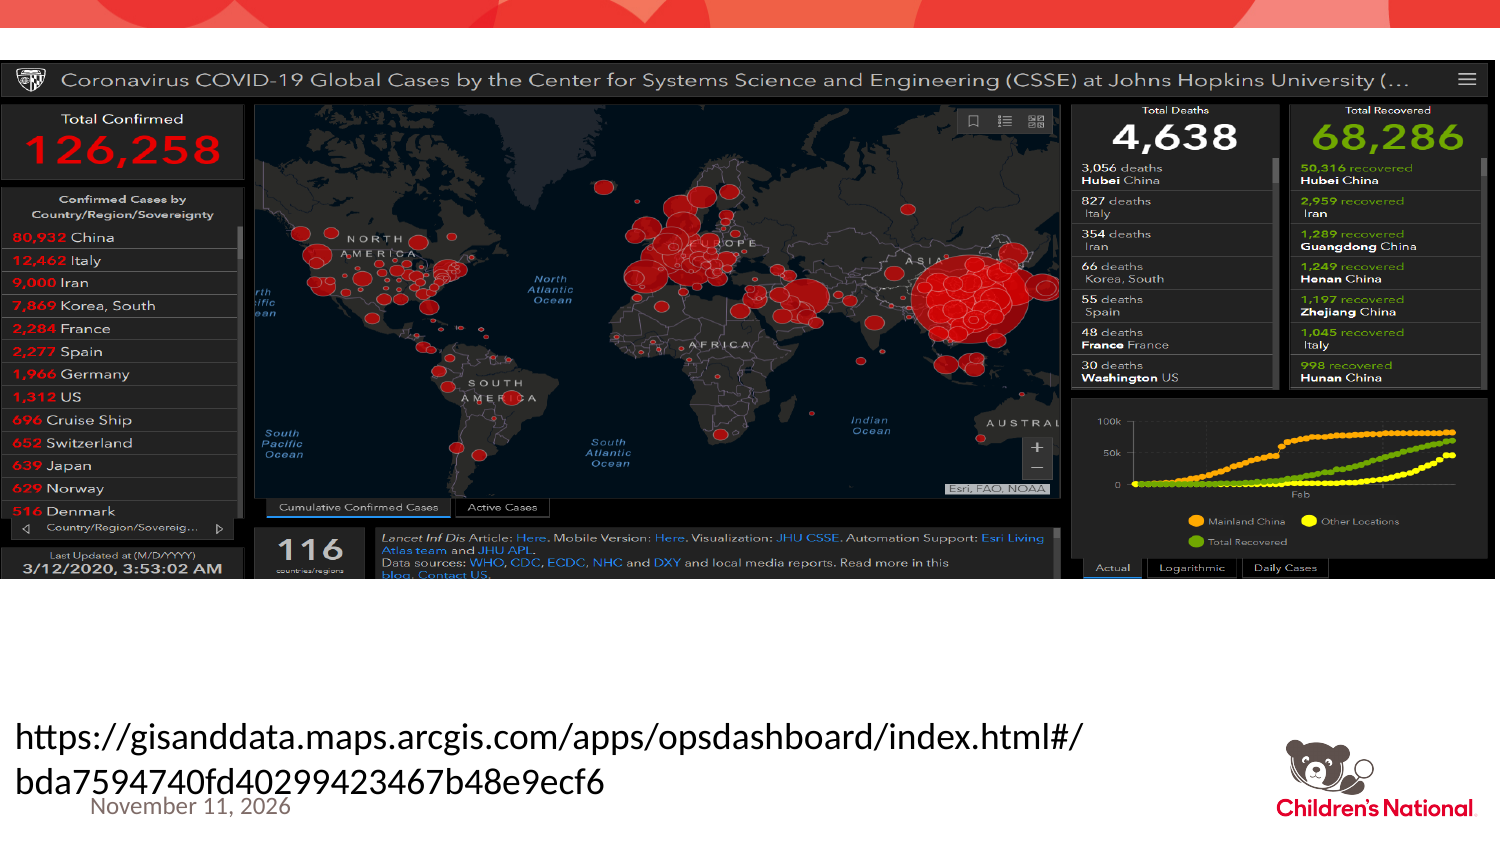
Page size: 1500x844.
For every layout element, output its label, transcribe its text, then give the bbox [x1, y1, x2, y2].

picture [0, 0, 1500, 28]
text_box https://gisanddata.maps.arcgis.com/apps/opsdashboard/index.html#/bda7594740fd40299423467b48e9ecf6 [0, 704, 1495, 810]
picture [0, 60, 1495, 579]
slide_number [75, 810, 425, 827]
picture [1249, 712, 1500, 844]
